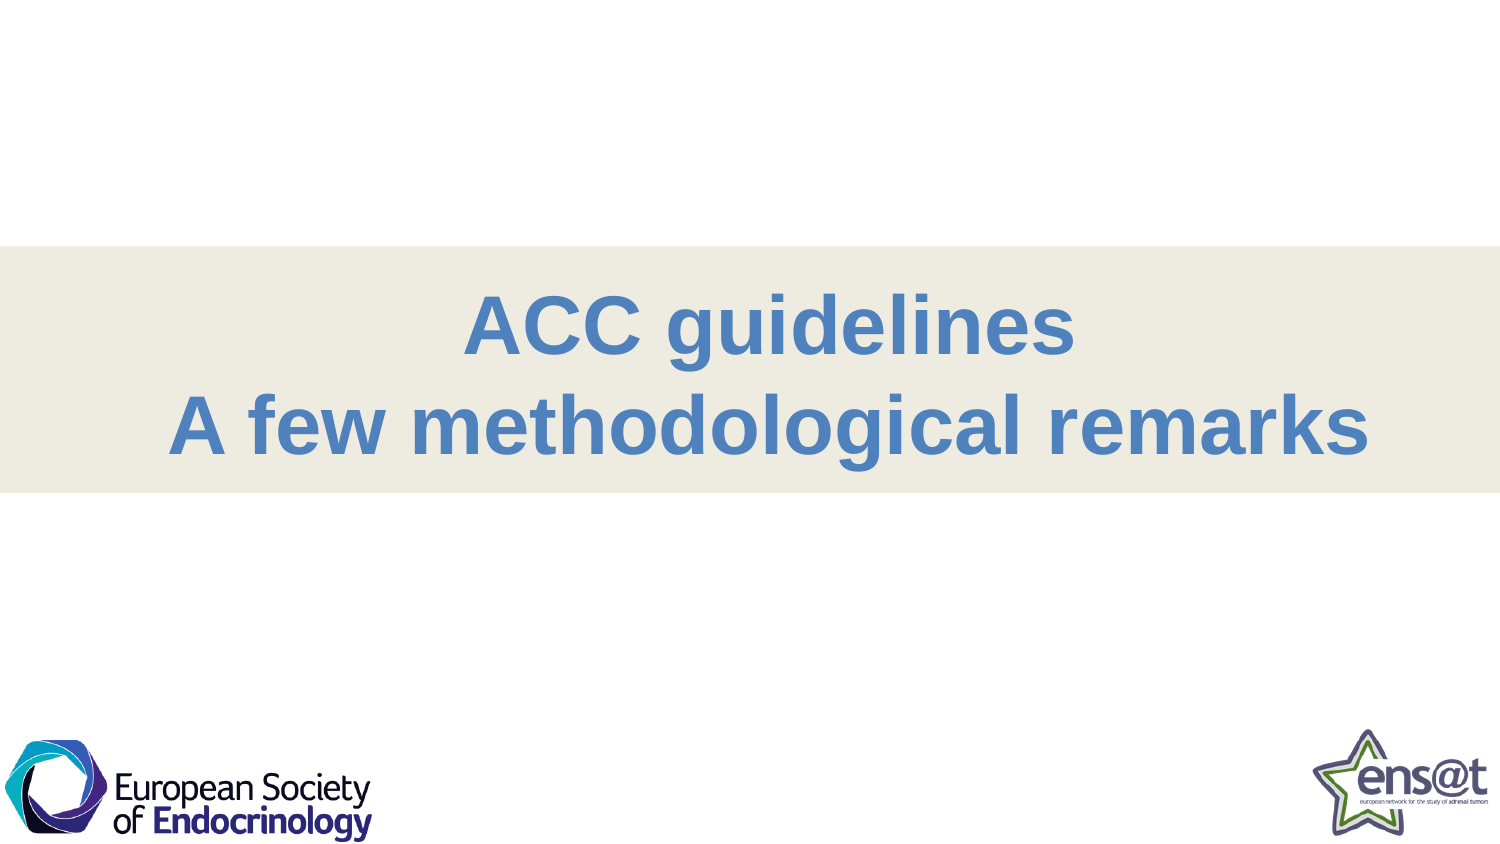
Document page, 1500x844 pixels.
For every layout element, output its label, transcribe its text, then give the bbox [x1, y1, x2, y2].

picture [1309, 726, 1500, 844]
title ACC guidelines A few methodological remarks [132, 263, 1408, 414]
picture [5, 740, 372, 842]
